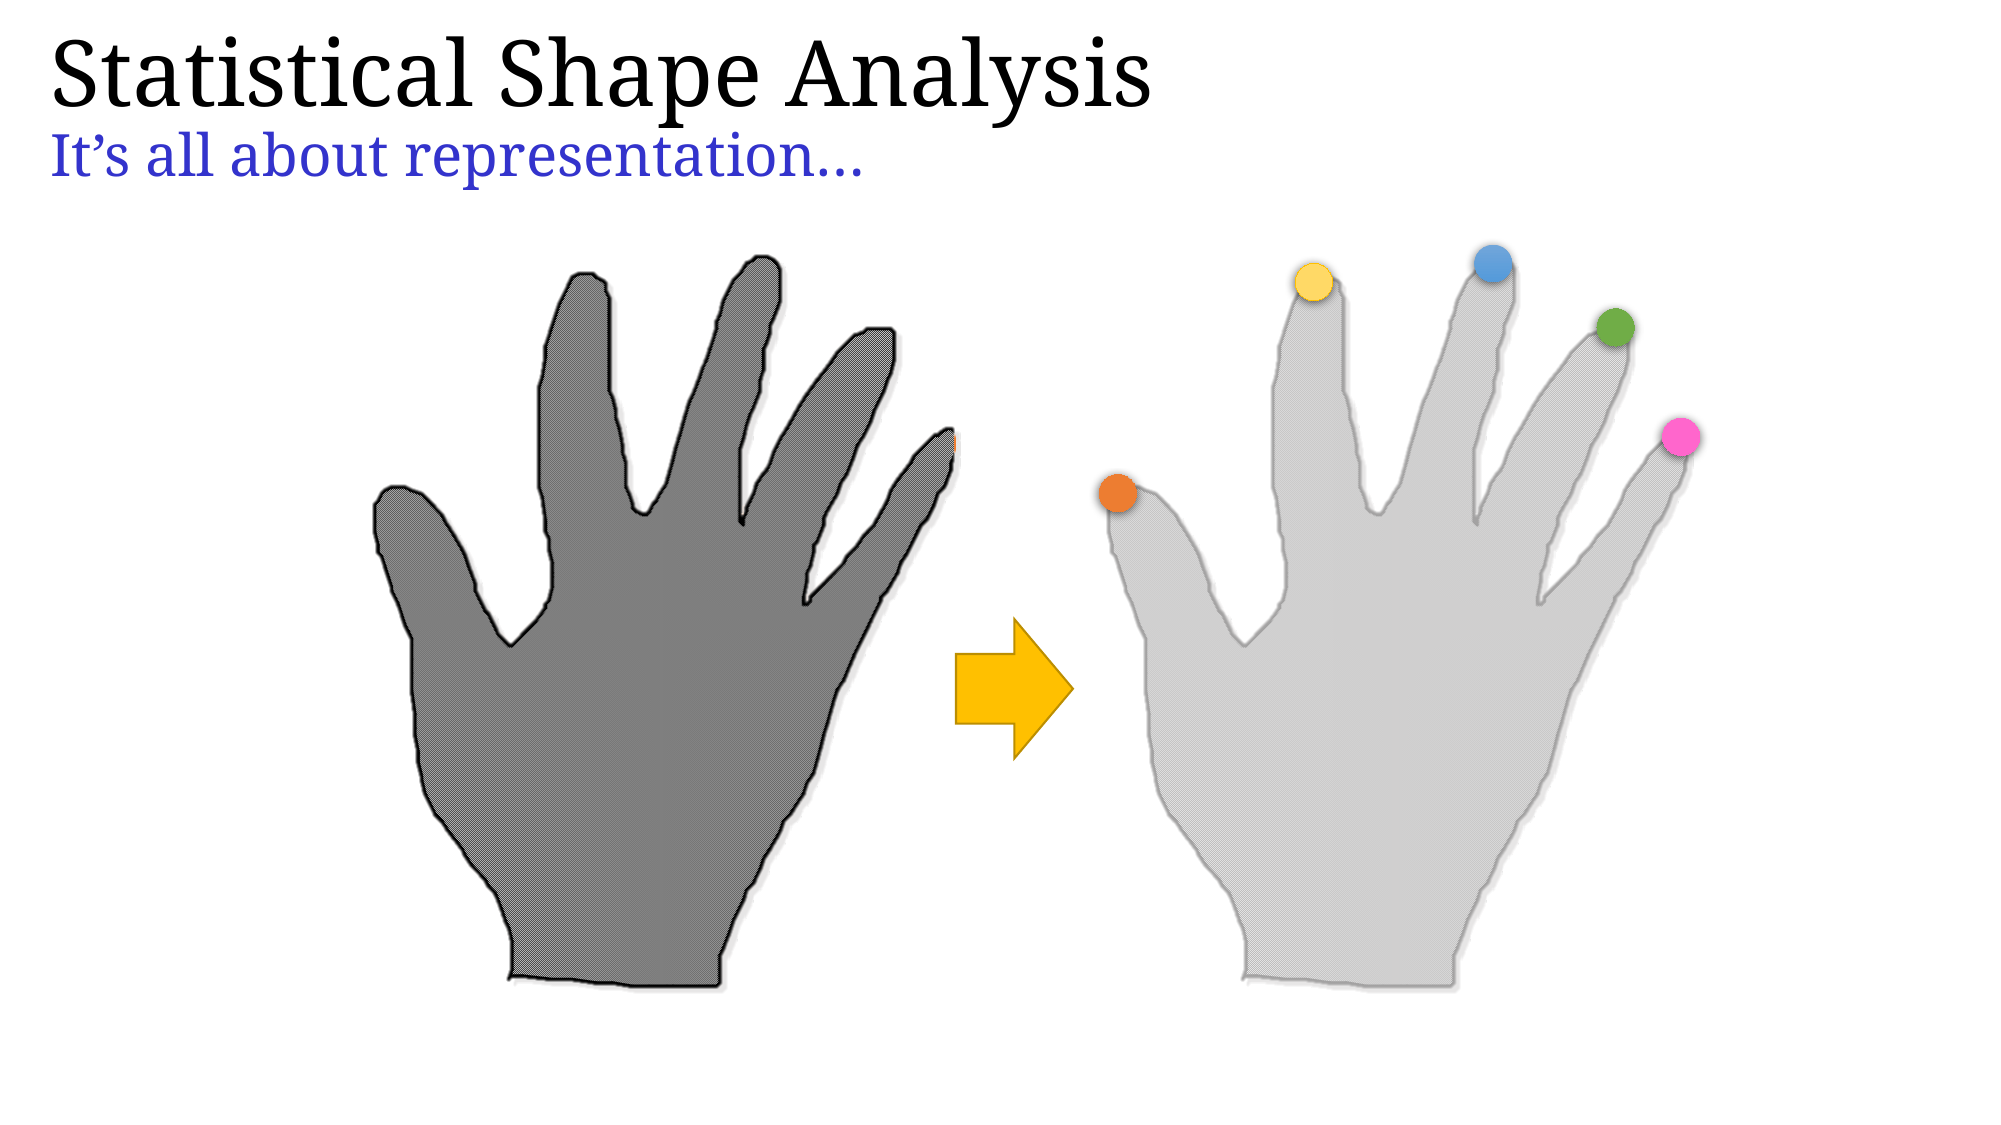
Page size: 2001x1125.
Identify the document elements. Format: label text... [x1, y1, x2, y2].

title Statistical Shape Analysis It’s all about representation… [35, 0, 1965, 217]
text_box [956, 616, 1075, 762]
picture [366, 244, 956, 994]
picture [1100, 244, 1690, 994]
text_box [1690, 420, 1700, 454]
